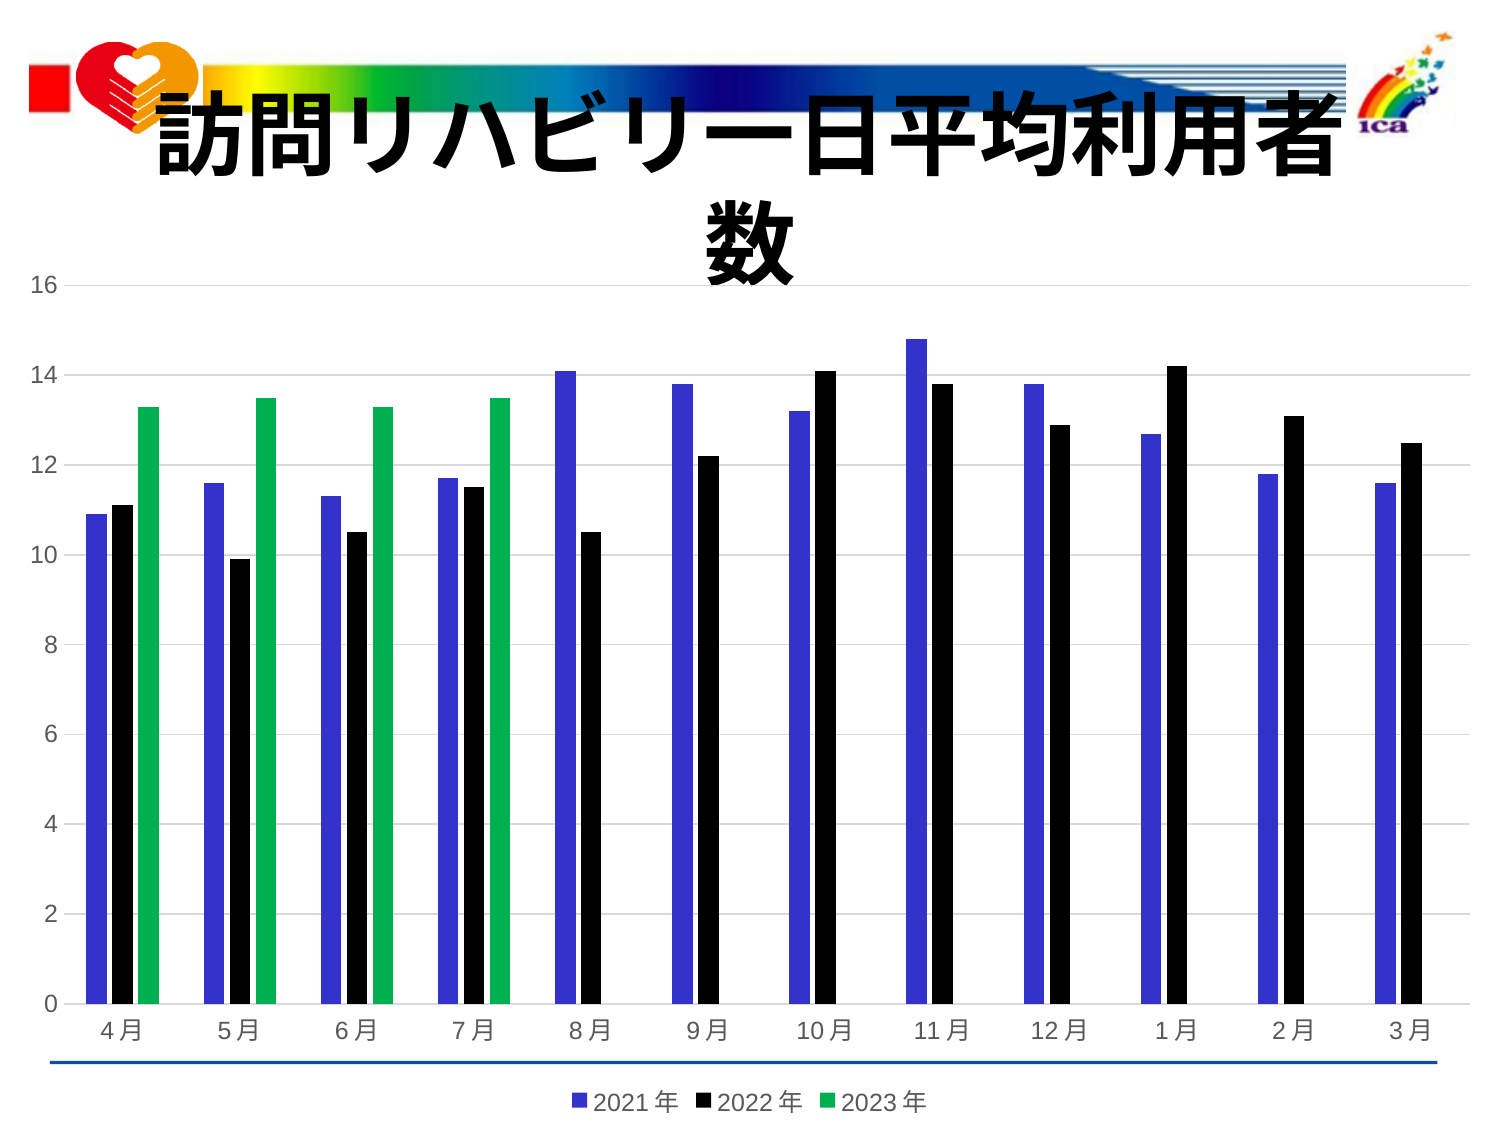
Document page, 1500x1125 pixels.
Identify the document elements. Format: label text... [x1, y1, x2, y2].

picture [29, 42, 1346, 134]
title 訪問リハビリ一日平均利用者数 [102, 90, 1398, 251]
chart [0, 254, 1500, 1125]
picture [1352, 30, 1456, 138]
